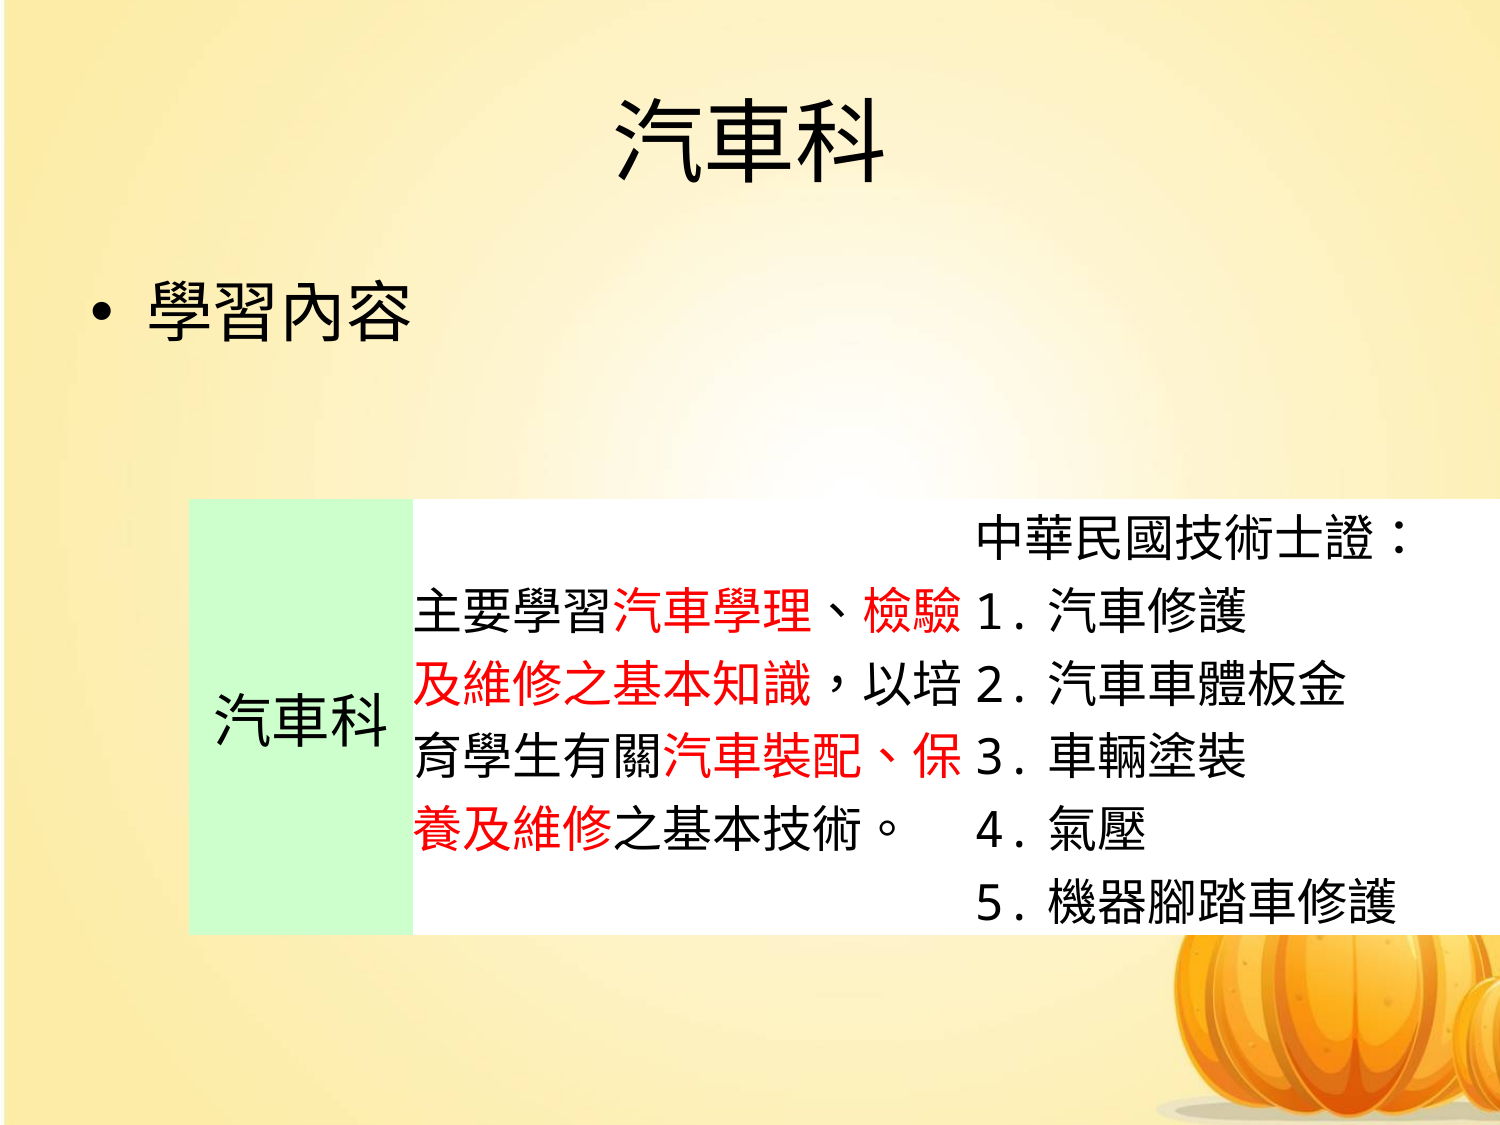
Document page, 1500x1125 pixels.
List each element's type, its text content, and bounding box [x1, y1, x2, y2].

table_header 主要學習汽車學理、檢驗及維修之基本知識，以培育學生有關汽車裝配、保養及維修之基本技術。 [413, 499, 974, 935]
picture [0, 0, 1500, 1125]
title 汽車科 [75, 45, 1425, 233]
table_header 汽車科 [189, 499, 413, 935]
list 學習內容 [75, 262, 1425, 1005]
table_header 中華民國技術士證： 1.汽車修護 2.汽車車體板金 3.車輛塗裝 4.氣壓 5.機器腳踏車修護 [974, 499, 1500, 935]
